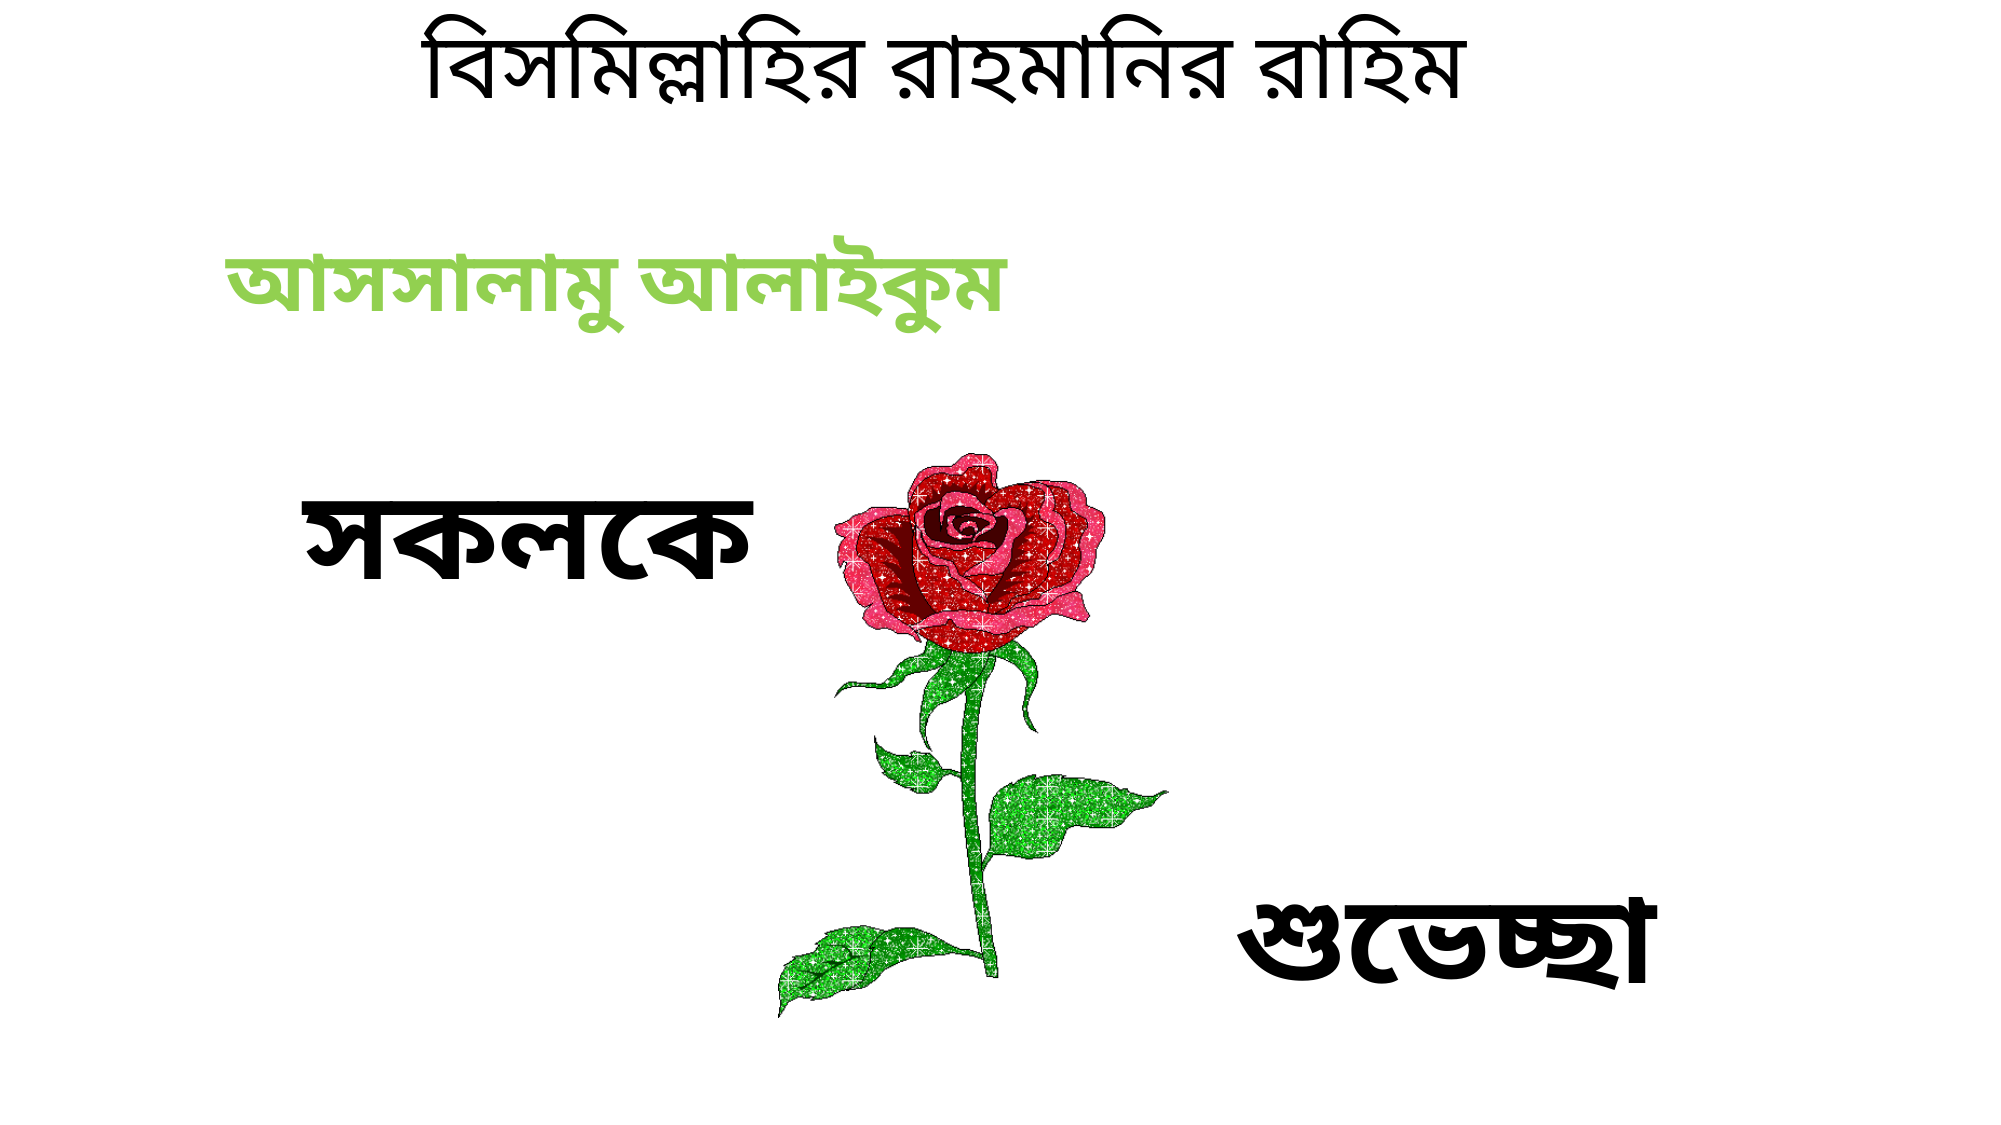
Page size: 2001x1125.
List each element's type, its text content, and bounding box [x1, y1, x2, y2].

text_box সকলকে [288, 446, 800, 612]
text_box আসসালামু আলাইকুম [211, 220, 1441, 336]
text_box বিসমিল্লাহির রাহমানির রাহিম [320, 0, 1569, 125]
text_box শুভেচ্ছা [1220, 850, 1746, 1016]
picture [778, 453, 1169, 1018]
